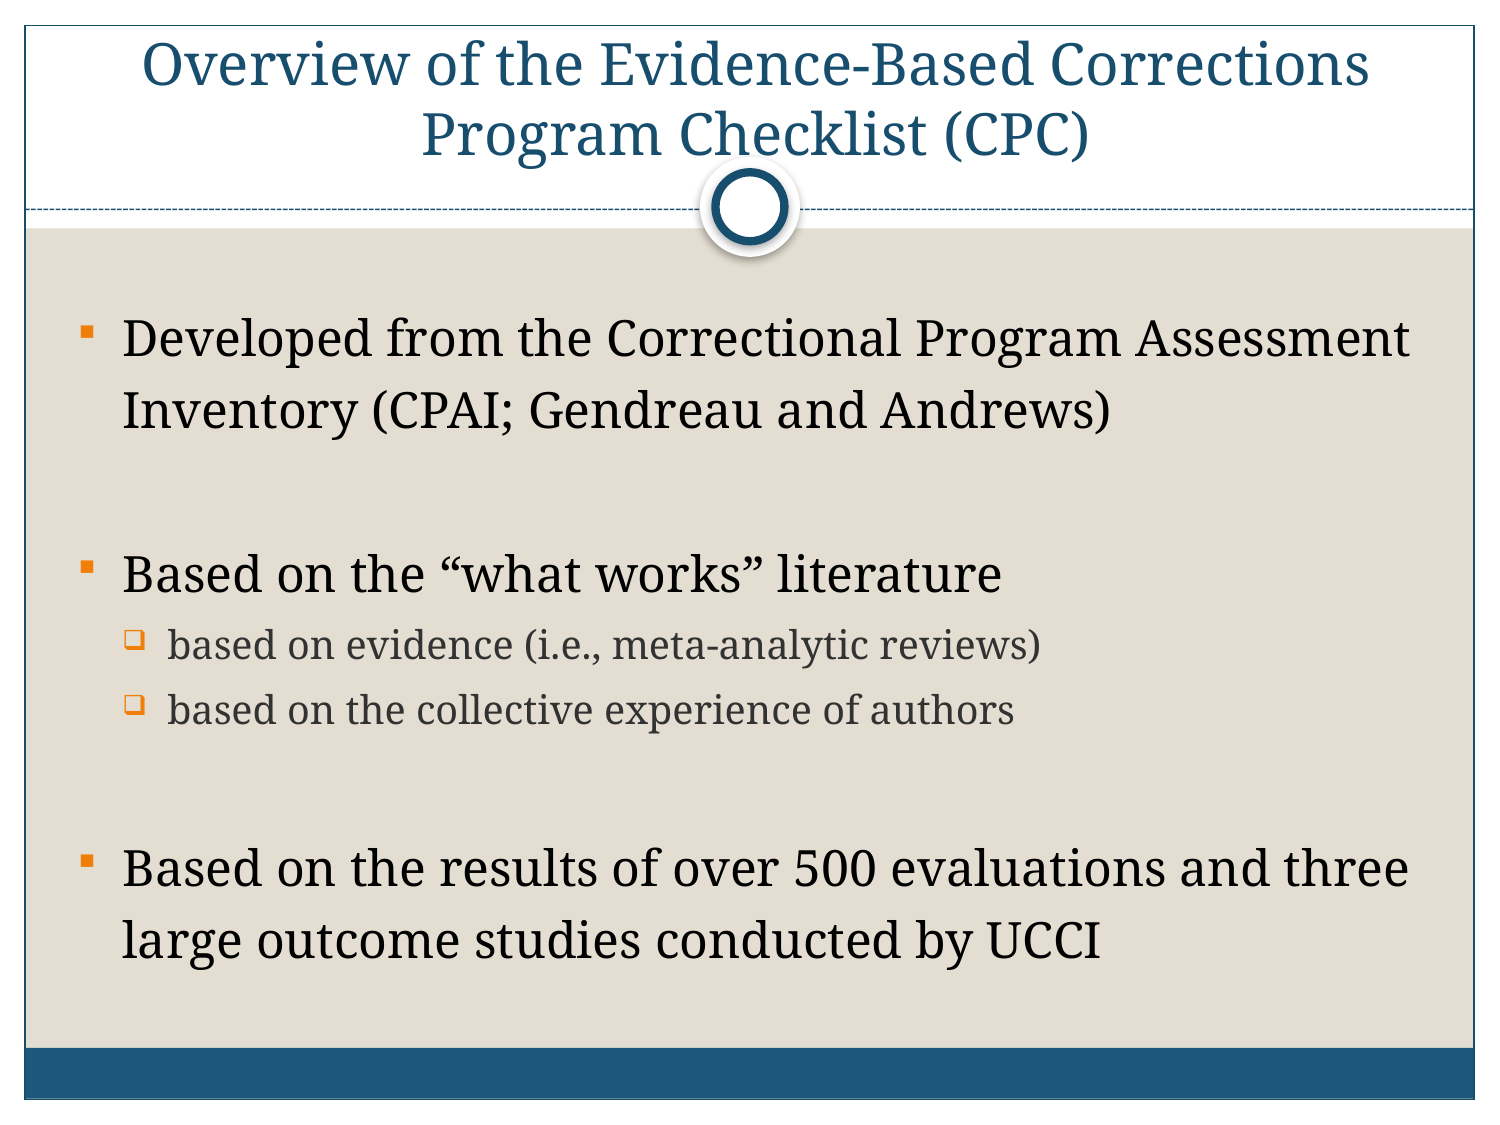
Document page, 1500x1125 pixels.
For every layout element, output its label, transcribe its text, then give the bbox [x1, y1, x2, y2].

list Developed from the Correctional Program Assessment Inventory (CPAI; Gendreau and Andrews) Based on the “what works” literature based on evidence (i.e., meta-analytic reviews) based on the collective experience of authors Based on the results of over 500 evaluations and three large outcome studies conducted by UCCI [62, 287, 1438, 1021]
title Overview of the Evidence-Based Corrections Program Checklist (CPC) [112, 37, 1400, 175]
